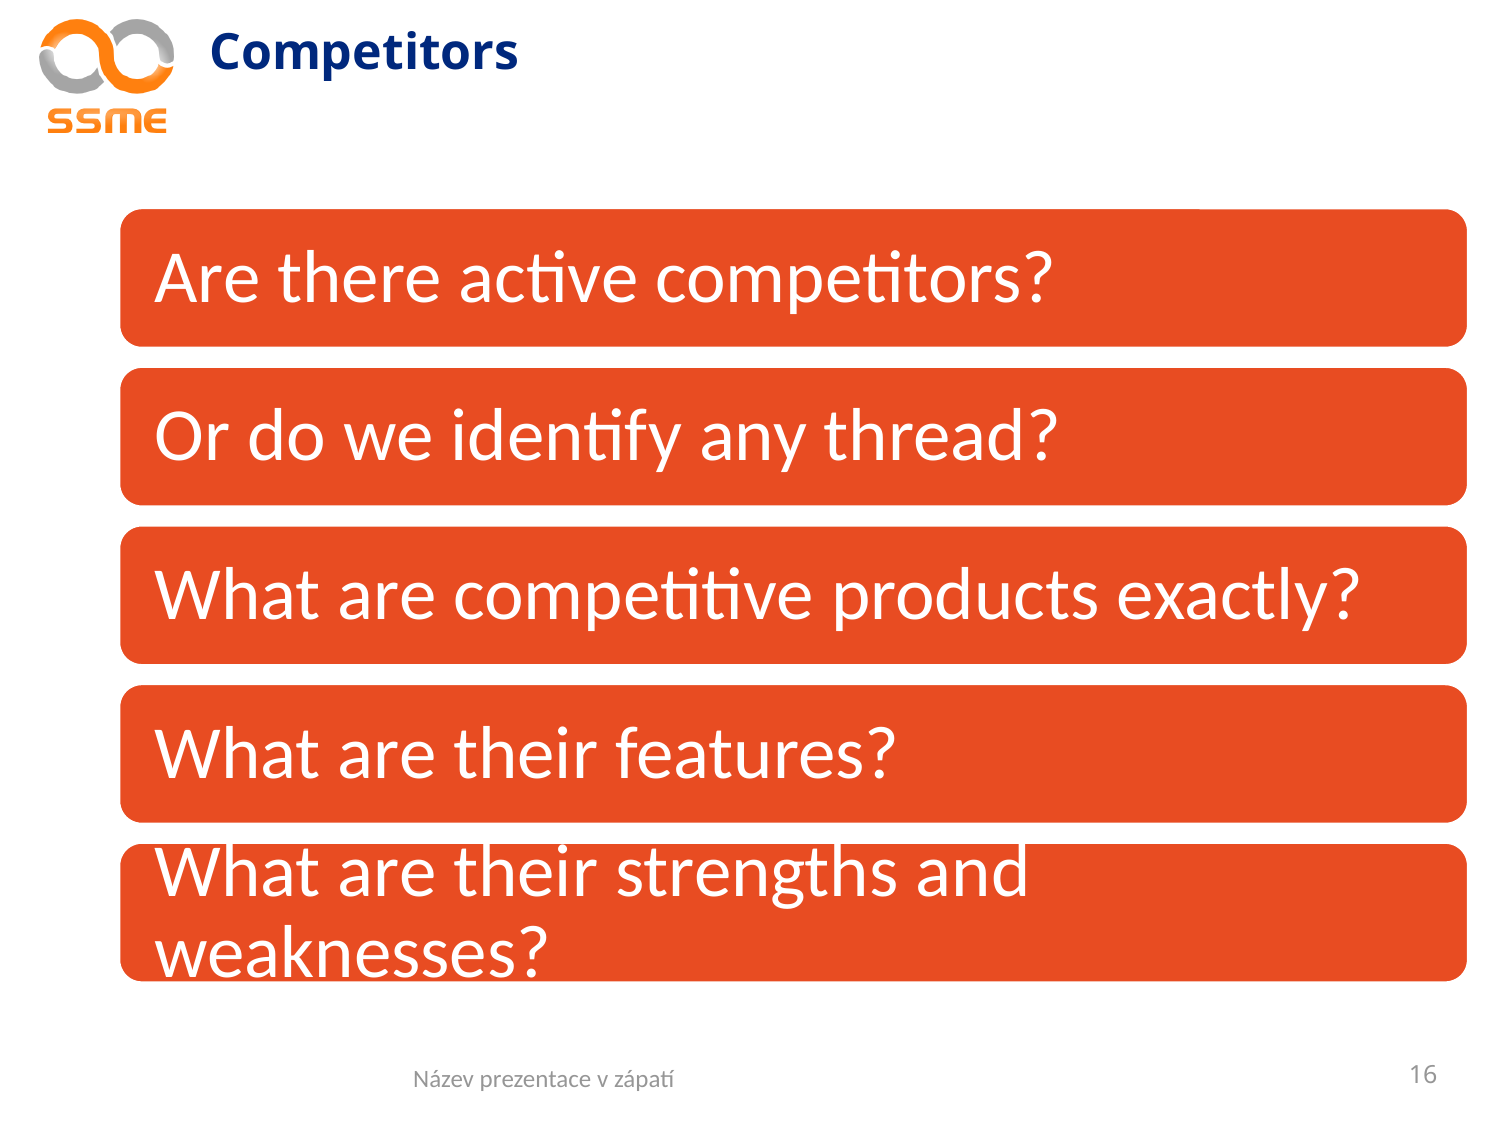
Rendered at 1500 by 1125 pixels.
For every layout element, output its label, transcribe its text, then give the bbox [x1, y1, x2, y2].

picture [39, 19, 174, 133]
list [117, 184, 1470, 1007]
title Competitors [194, 11, 1469, 183]
slide_number 16 [1124, 1024, 1438, 1101]
footer Název prezentace v zápatí [412, 1024, 1075, 1101]
